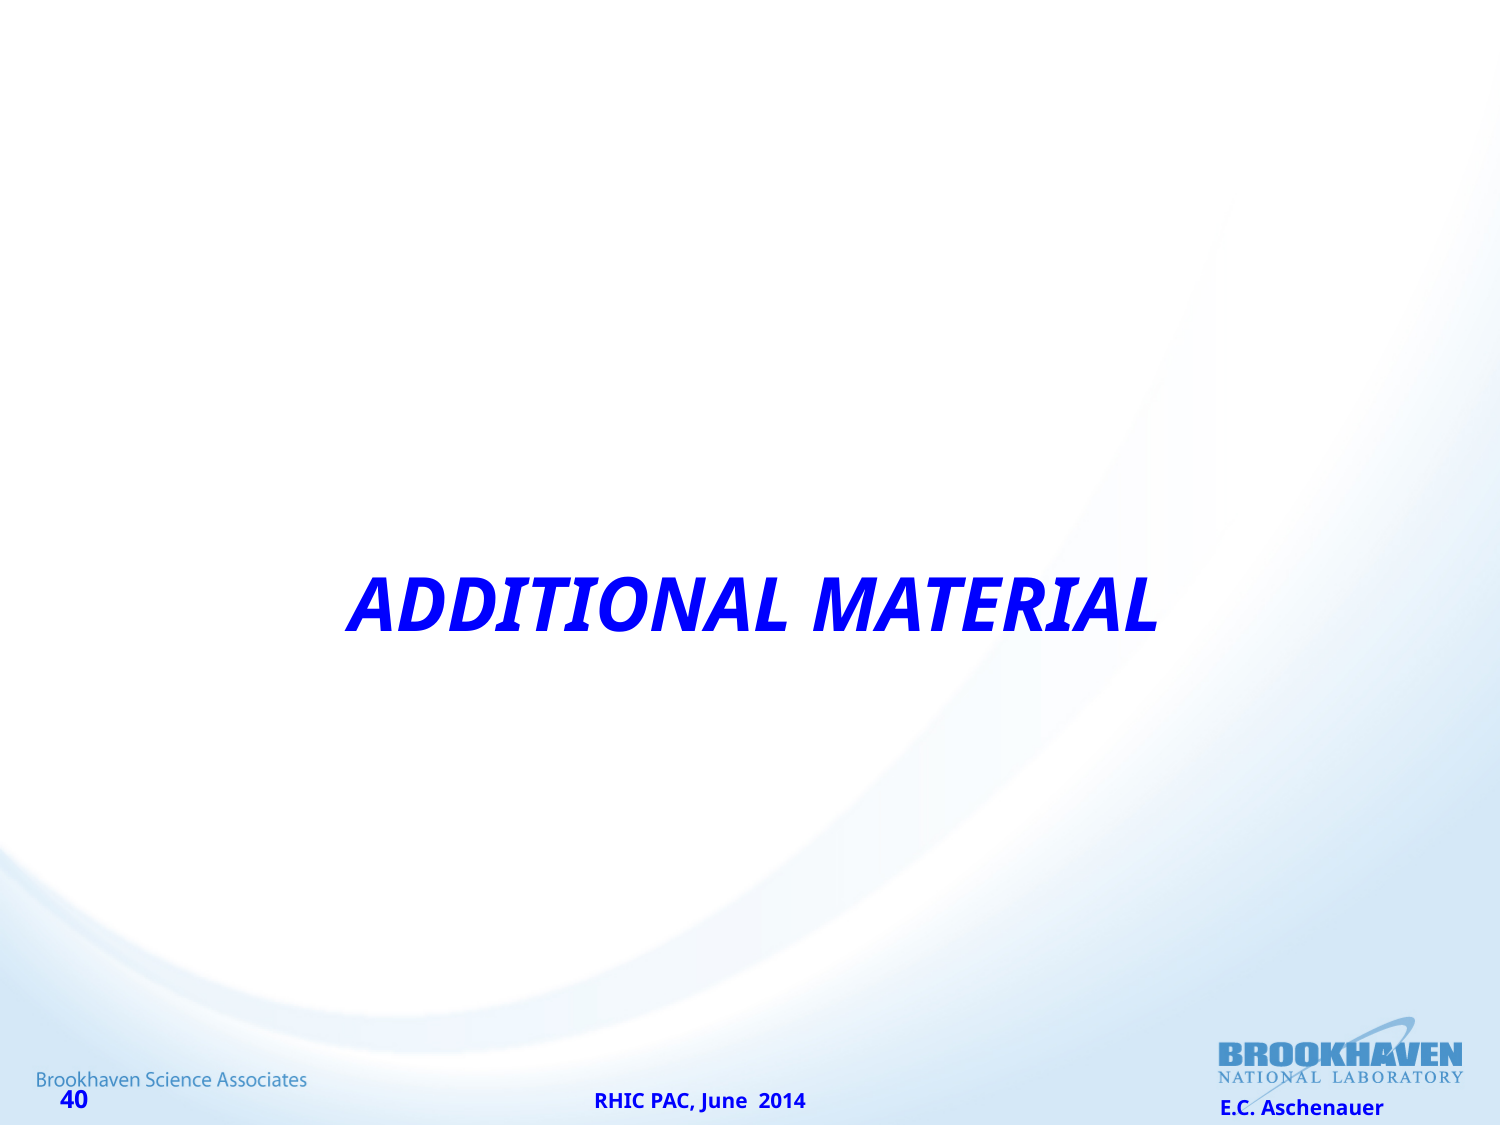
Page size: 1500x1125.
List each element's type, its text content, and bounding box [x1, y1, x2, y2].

footer RHIC PAC, June 2014 [333, 1063, 1067, 1125]
slide_number E.C. Aschenauer [1204, 1063, 1481, 1125]
slide_number 40 [3, 1064, 104, 1125]
picture [0, 1, 1500, 1125]
title ADDITIONAL Material [68, 559, 1444, 661]
